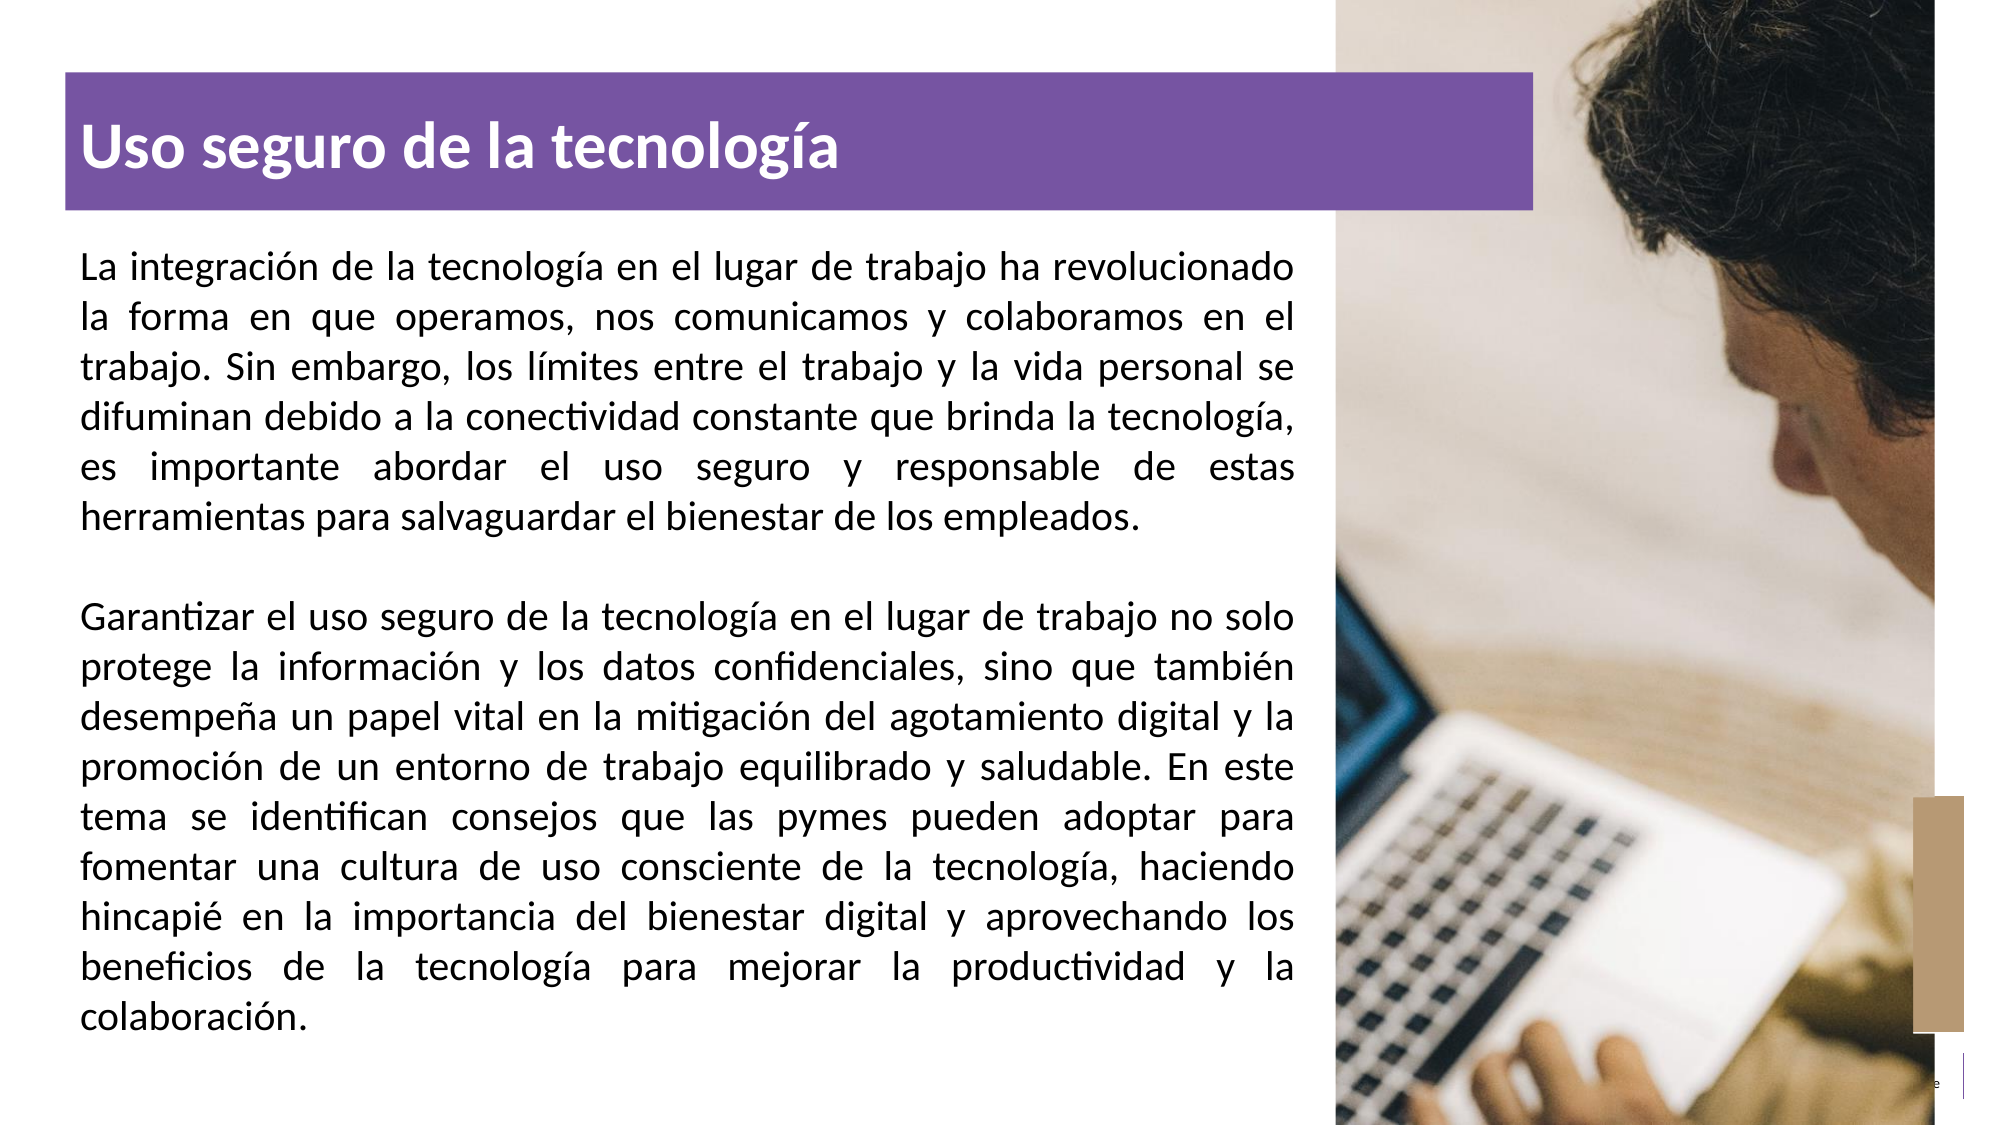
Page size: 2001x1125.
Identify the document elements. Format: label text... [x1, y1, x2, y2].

picture [1335, 0, 1935, 1125]
list Uso seguro de la tecnología [65, 72, 1335, 211]
list La integración de la tecnología en el lugar de trabajo ha revolucionado la forma en que operamos, nos comunicamos y colaboramos en el trabajo. Sin embargo, los límites entre el trabajo y la vida personal se difuminan debido a la conectividad constante que brinda la tecnología, es importante abordar el uso seguro y responsable de estas herramientas para salvaguardar el bienestar de los empleados. Garantizar el uso seguro de la tecnología en el lugar de trabajo no solo protege la información y los datos confidenciales, sino que también desempeña un papel vital en la mitigación del agotamiento digital y la promoción de un entorno de trabajo equilibrado y saludable. En este tema se identifican consejos que las pymes pueden adoptar para fomentar una cultura de uso consciente de la tecnología, haciendo hincapié en la importancia del bienestar digital y aprovechando los beneficios de la tecnología para mejorar la productividad y la colaboración. [65, 231, 1311, 1001]
